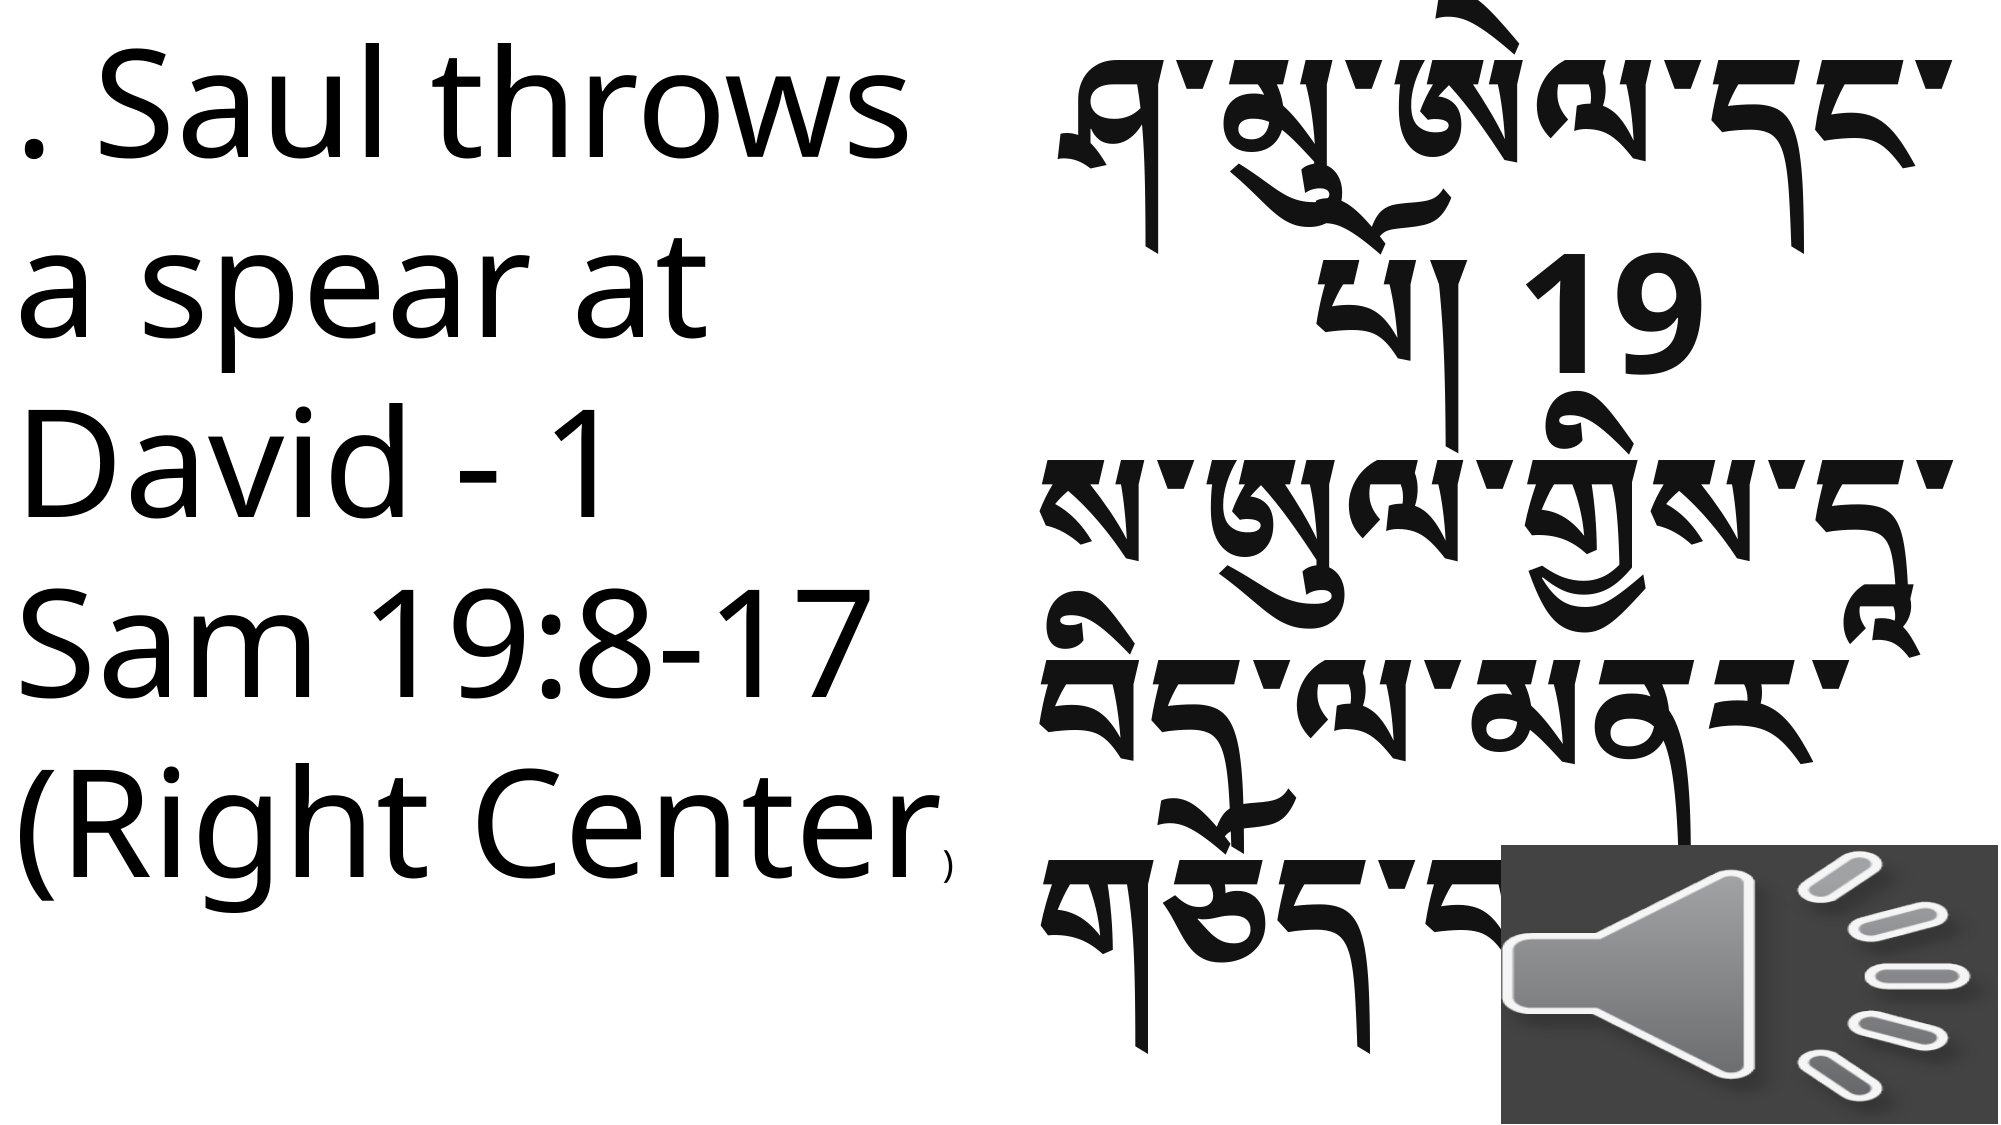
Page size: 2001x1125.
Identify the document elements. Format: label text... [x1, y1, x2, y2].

picture [1500, 843, 2000, 1125]
text_box . Saul throws a spear at David - 1 Sam 19:8-17 (Right Center) [0, 0, 981, 1125]
text_box ཤ་མུ་ཨེལ་དང་པོ། 19 ས་ཨུལ་གྱིས་དཱ་བིད་ལ་མནར་གཅོད་བཏང་བ། [1019, 0, 2000, 1125]
